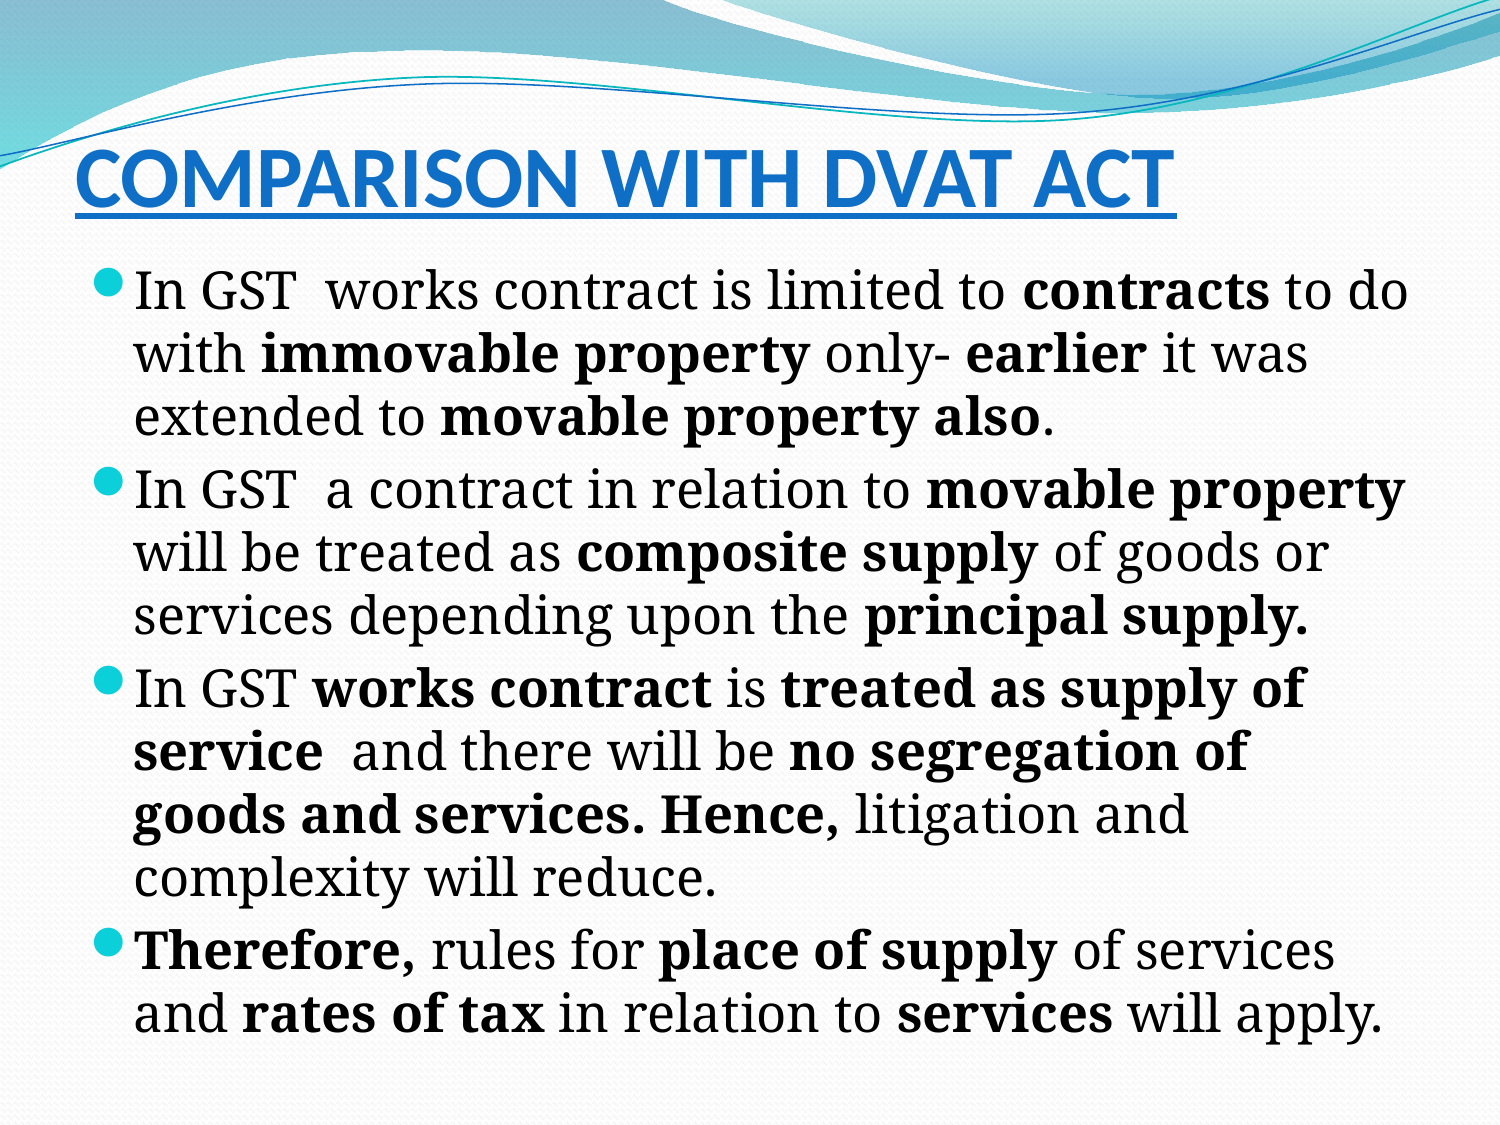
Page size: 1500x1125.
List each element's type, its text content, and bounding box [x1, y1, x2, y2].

title COMPARISON WITH DVAT ACT [75, 50, 1425, 225]
list In GST works contract is limited to contracts to do with immovable property only- earlier it was extended to movable property also. In GST a contract in relation to movable property will be treated as composite supply of goods or services depending upon the principal supply. In GST works contract is treated as supply of service and there will be no segregation of goods and services. Hence, litigation and complexity will reduce. Therefore, rules for place of supply of services and rates of tax in relation to services will apply. [75, 249, 1425, 1063]
